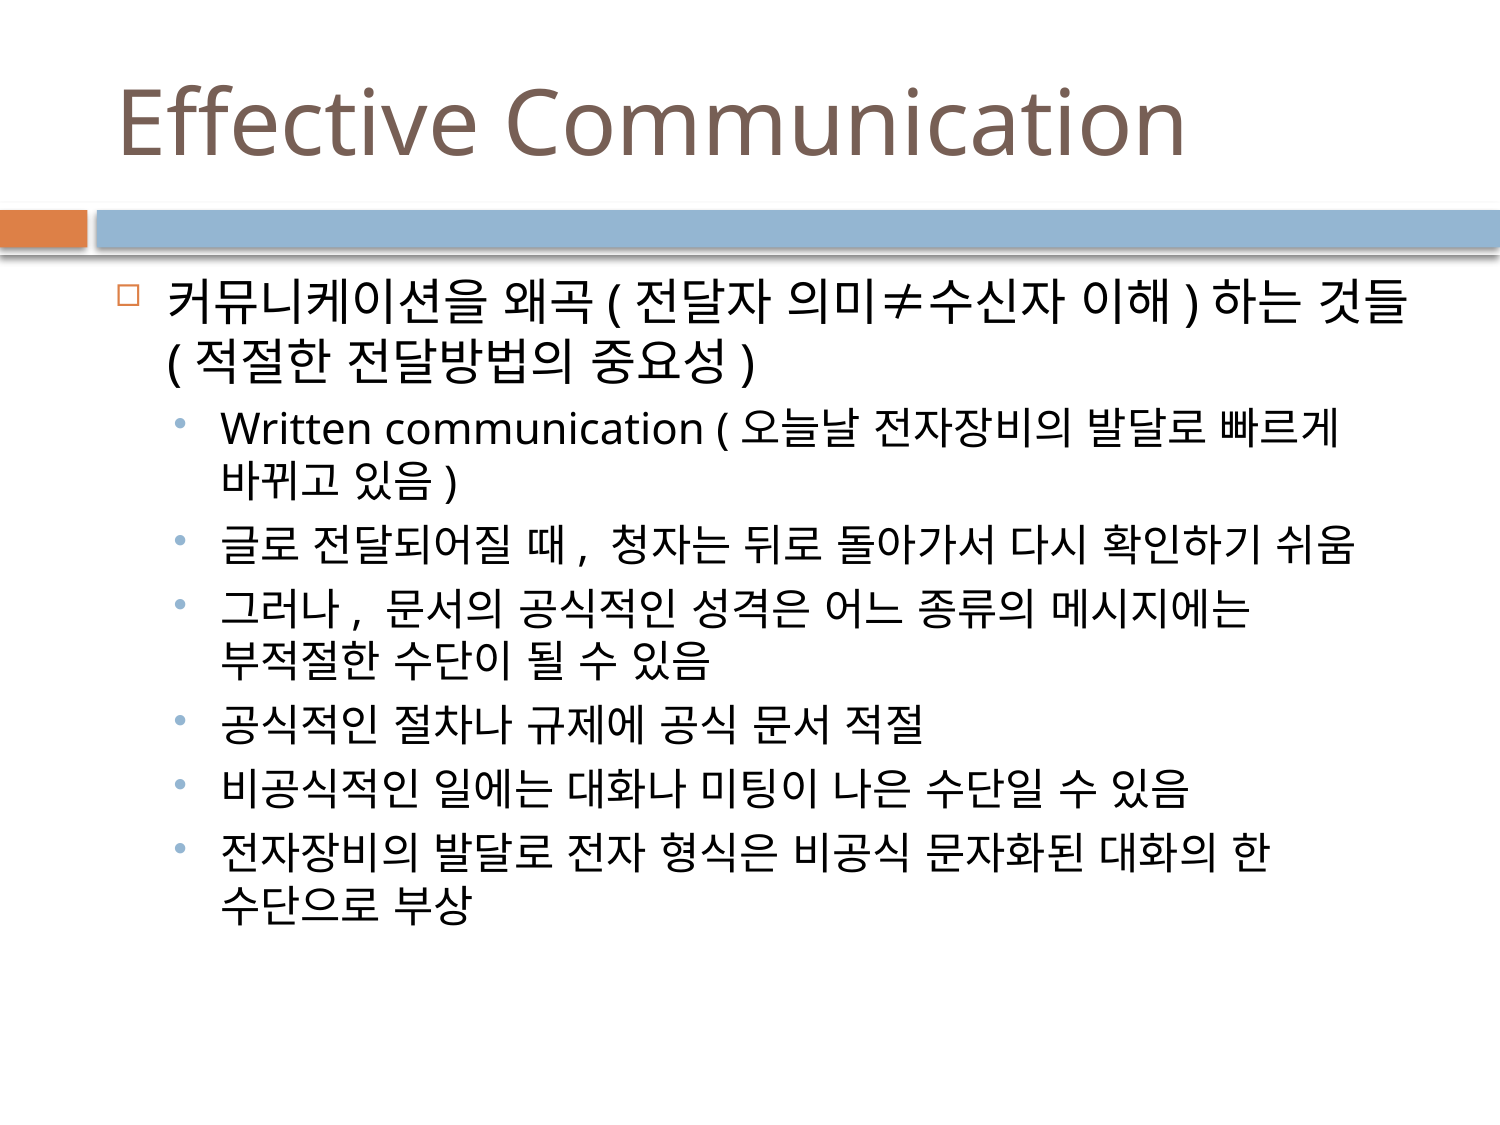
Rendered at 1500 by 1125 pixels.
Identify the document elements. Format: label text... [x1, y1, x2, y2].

title Effective Communication [100, 37, 1438, 200]
list 커뮤니케이션을 왜곡(전달자 의미≠수신자 이해)하는 것들 (적절한 전달방법의 중요성) Written communication (오늘날 전자장비의 발달로 빠르게 바뀌고 있음) 글로 전달되어질 때, 청자는 뒤로 돌아가서 다시 확인하기 쉬움 그러나, 문서의 공식적인 성격은 어느 종류의 메시지에는 부적절한 수단이 될 수 있음 공식적인 절차나 규제에 공식 문서 적절 비공식적인 일에는 대화나 미팅이 나은 수단일 수 있음 전자장비의 발달로 전자 형식은 비공식 문자화된 대화의 한 수단으로 부상 [100, 262, 1438, 1000]
